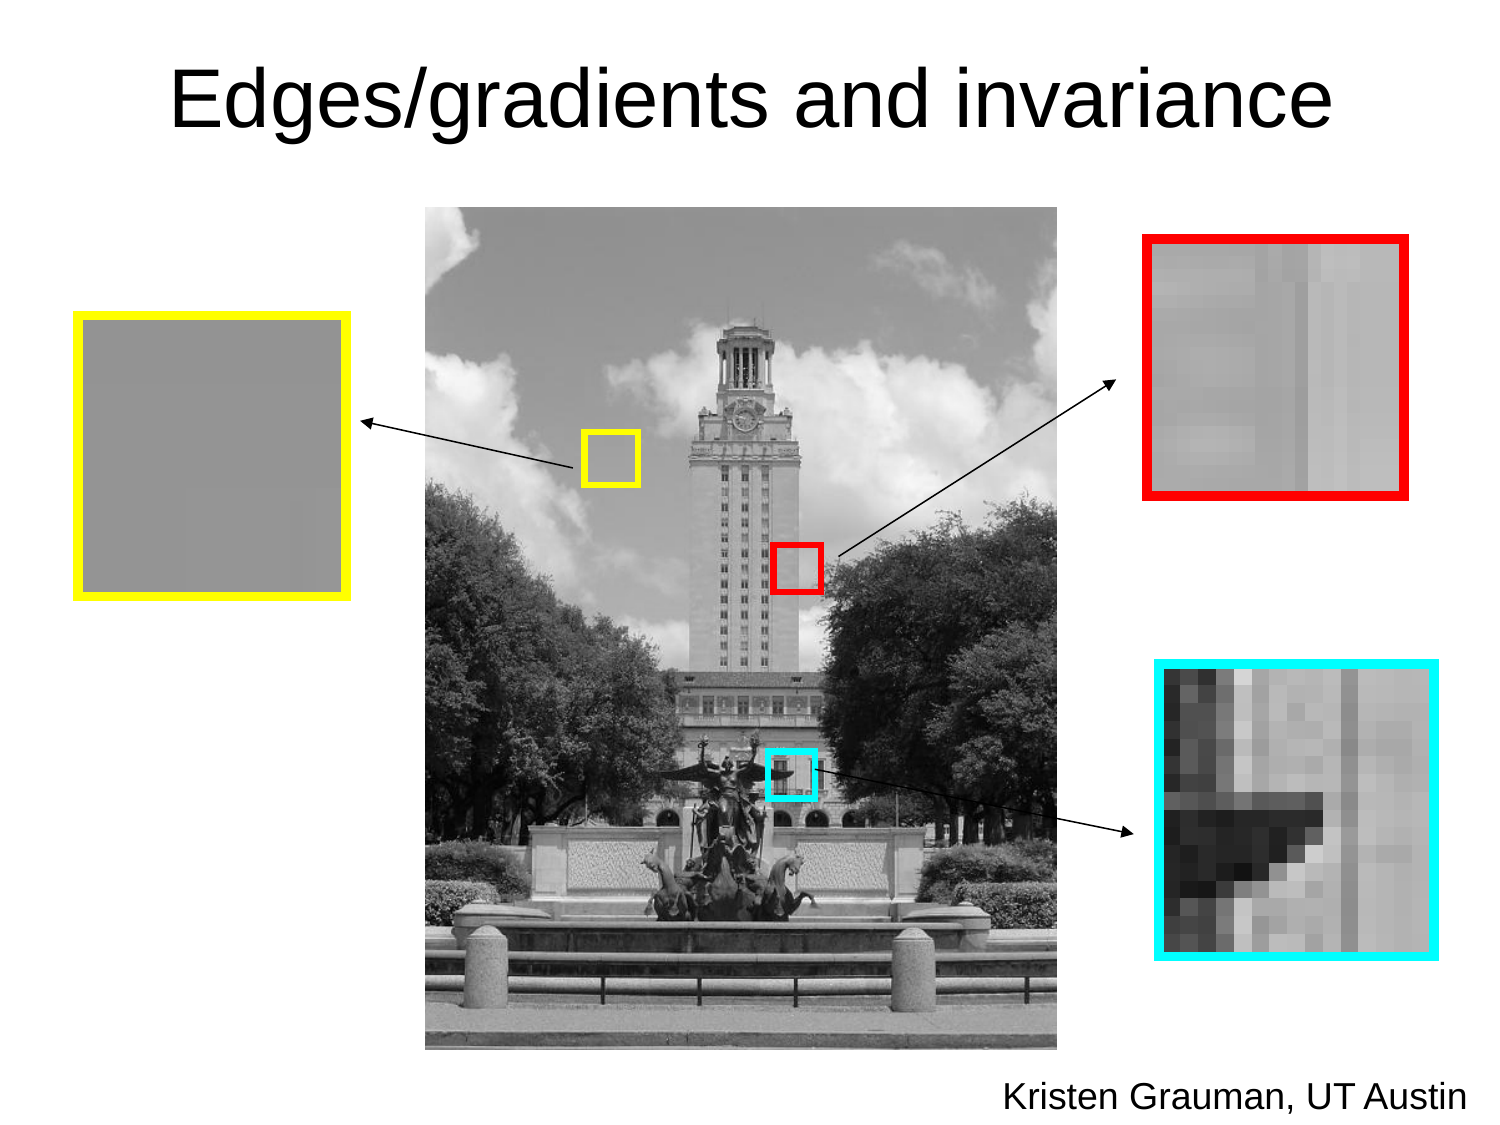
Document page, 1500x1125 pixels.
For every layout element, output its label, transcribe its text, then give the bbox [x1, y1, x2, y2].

picture [1151, 243, 1400, 492]
text_box Kristen Grauman, UT Austin [987, 1064, 1500, 1125]
picture [82, 320, 342, 593]
text_box [360, 417, 419, 434]
picture [1163, 668, 1430, 953]
text_box [1060, 379, 1117, 416]
text_box [1060, 818, 1134, 838]
title Edges/gradients and invariance [76, 0, 1428, 188]
picture [424, 207, 1057, 1050]
